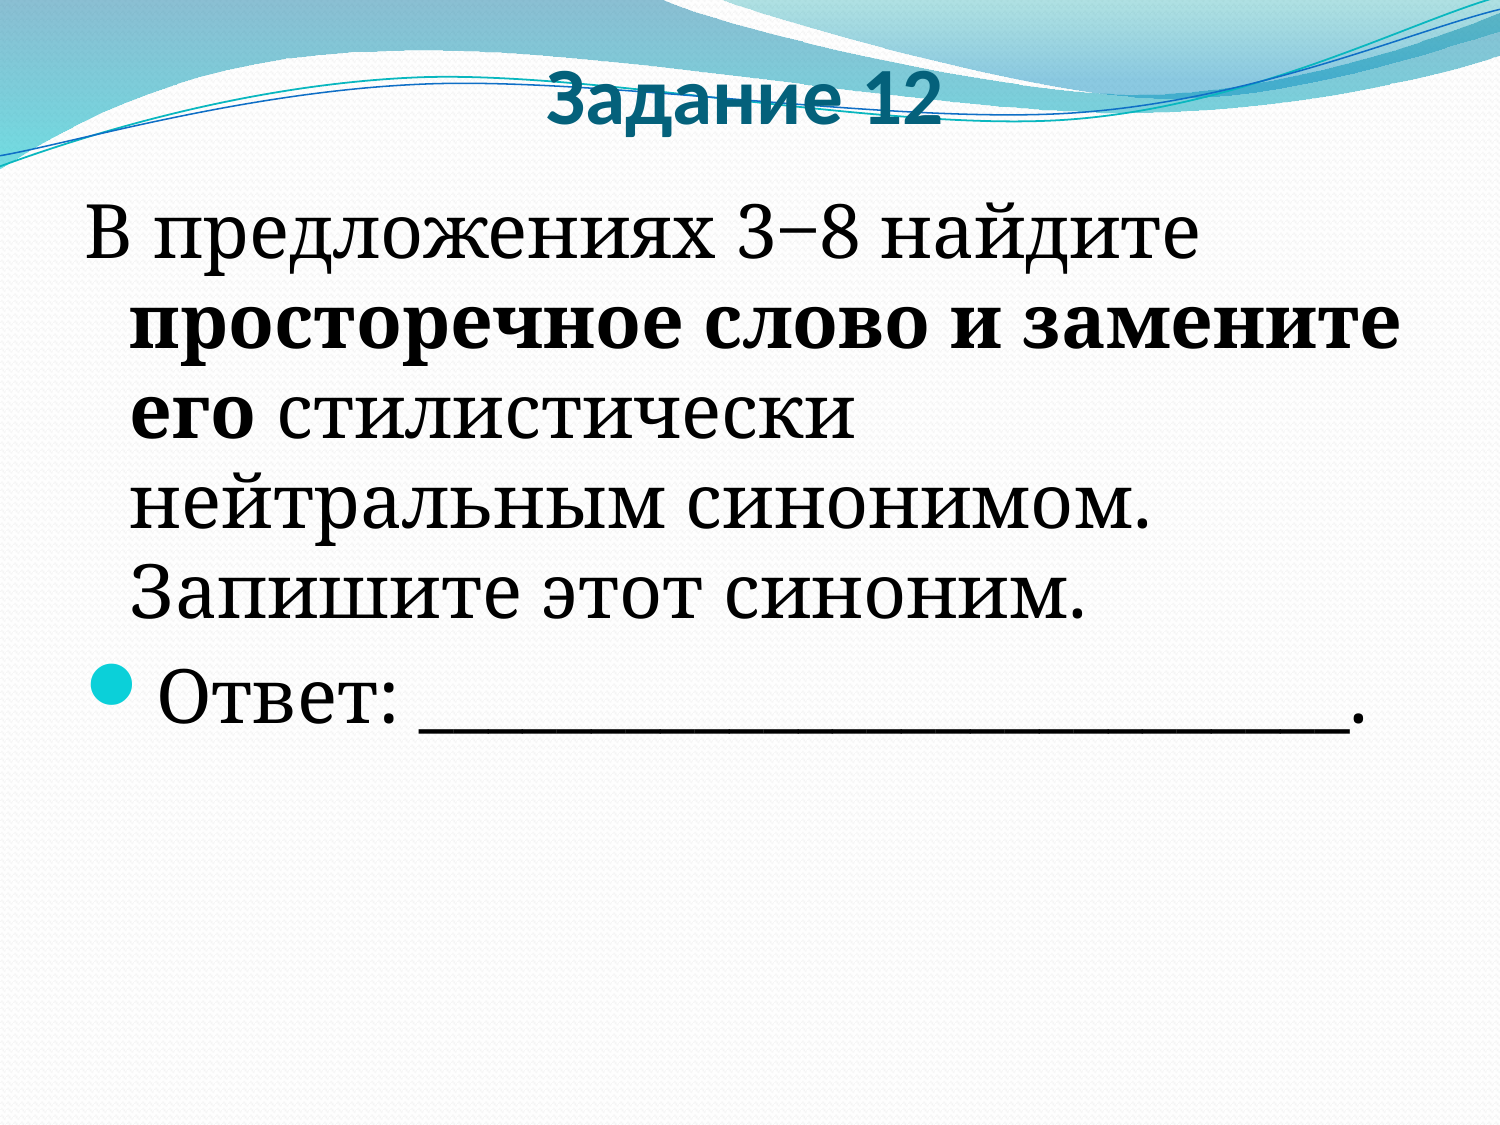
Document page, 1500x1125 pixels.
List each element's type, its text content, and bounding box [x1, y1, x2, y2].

title Задание 12 [70, 35, 1421, 141]
list В предложениях 3‒8 найдите просторечное слово и замените его стилистически нейтральным синонимом. Запишите этот синоним. Ответ: ___________________________. [70, 175, 1421, 896]
